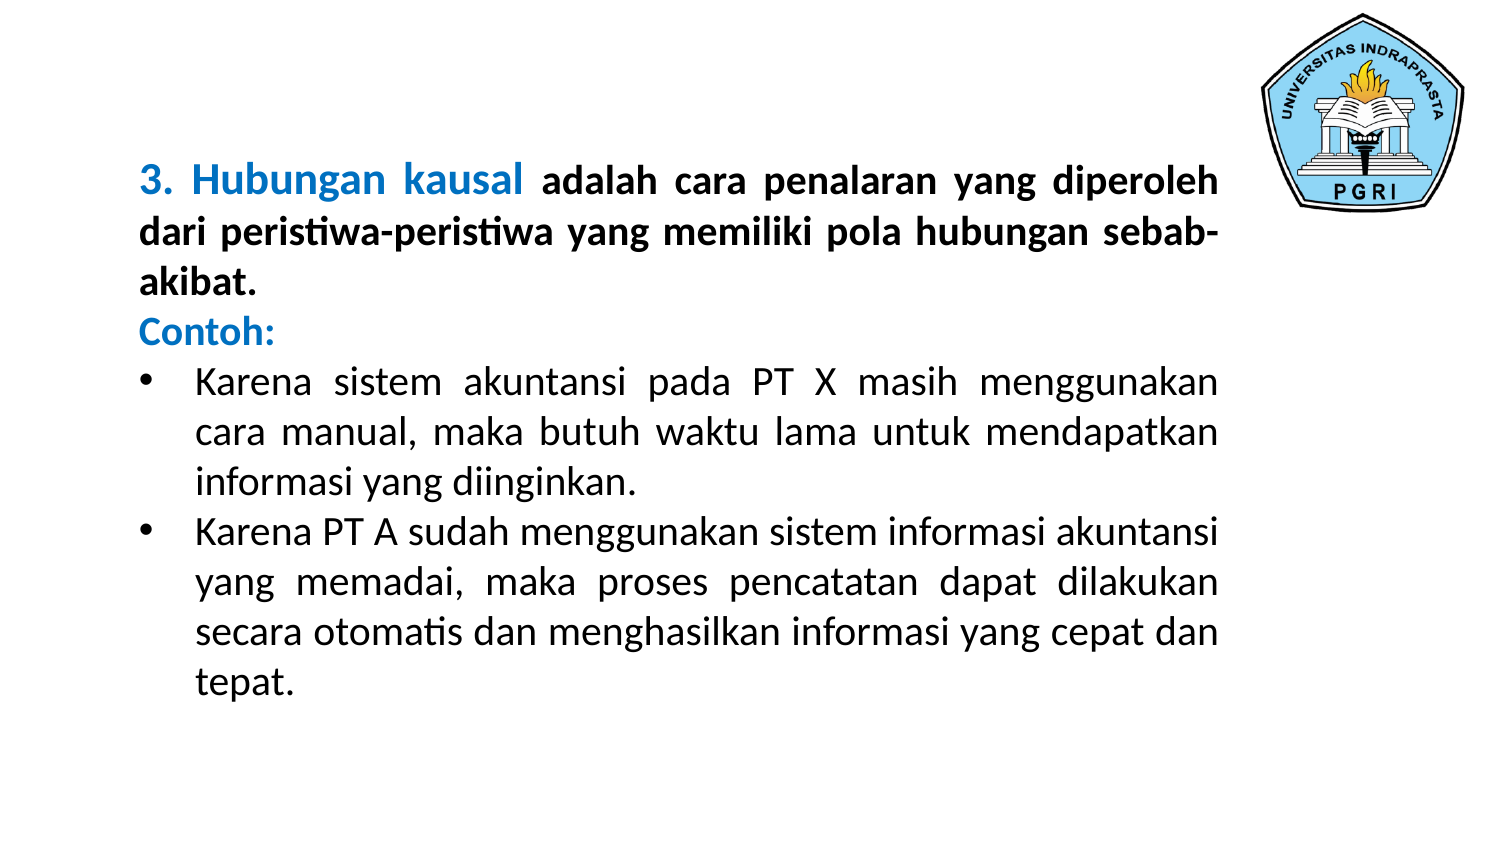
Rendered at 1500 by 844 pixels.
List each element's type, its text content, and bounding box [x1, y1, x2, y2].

picture [1206, 1, 1500, 223]
text_box 3. Hubungan kausal adalah cara penalaran yang diperoleh dari peristiwa-peristiwa yang memiliki pola hubungan sebab-akibat. Contoh: Karena sistem akuntansi pada PT X masih menggunakan cara manual, maka butuh waktu lama untuk mendapatkan informasi yang diinginkan. Karena PT A sudah menggunakan sistem informasi akuntansi yang memadai, maka proses pencatatan dapat dilakukan secara otomatis dan menghasilkan informasi yang cepat dan tepat. [123, 141, 1235, 712]
